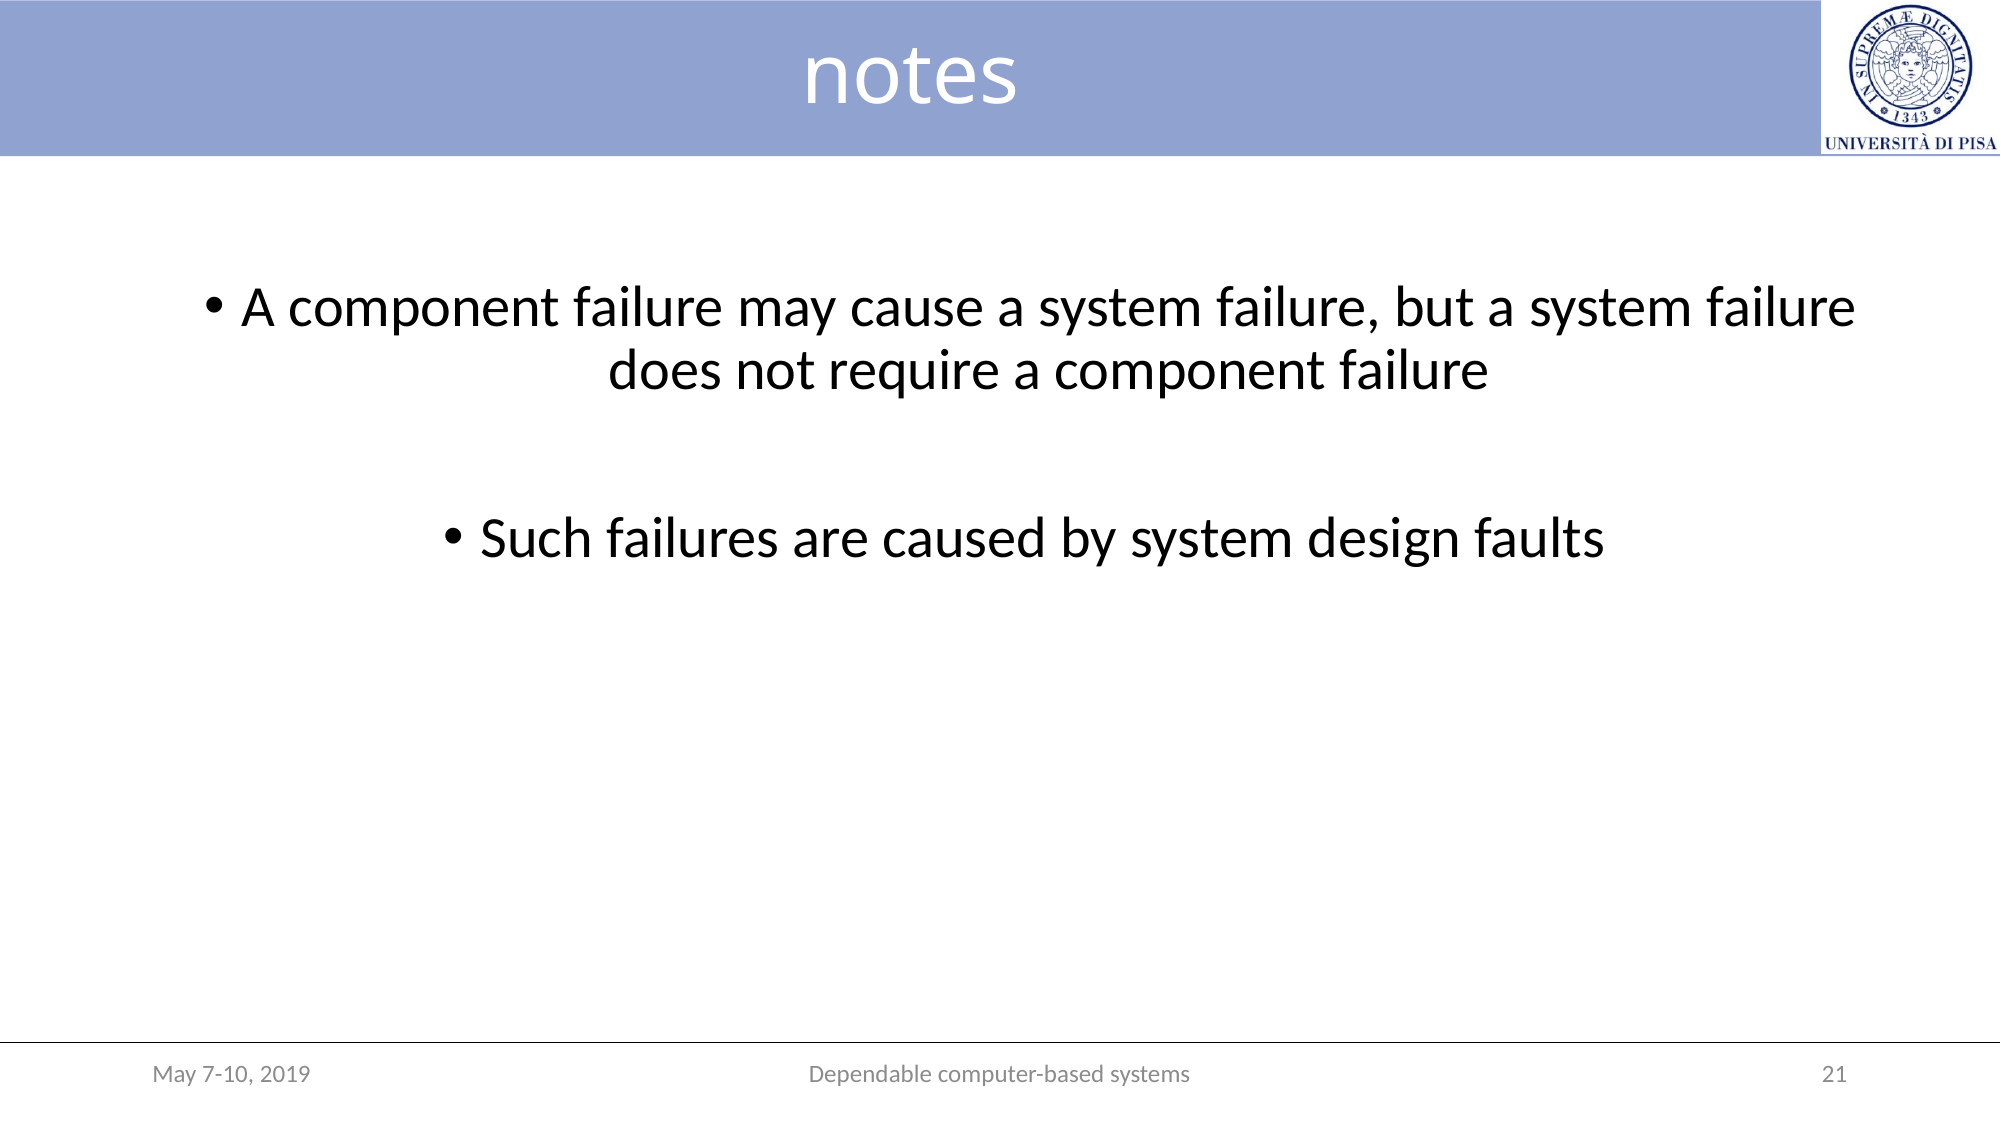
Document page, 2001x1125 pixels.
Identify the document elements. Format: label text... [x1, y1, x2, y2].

picture [1822, 0, 2000, 154]
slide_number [137, 1042, 588, 1103]
list A component failure may cause a system failure, but a system failure does not require a component failure Such failures are caused by system design faults [168, 268, 1894, 983]
footer Dependable computer-based systems [662, 1042, 1338, 1103]
slide_number 21 [1412, 1042, 1863, 1103]
title notes [0, 0, 1822, 154]
